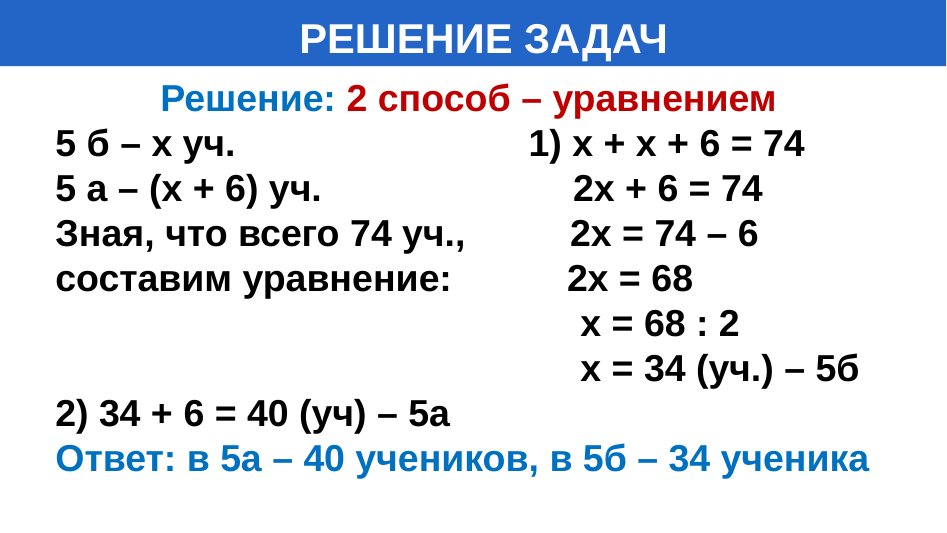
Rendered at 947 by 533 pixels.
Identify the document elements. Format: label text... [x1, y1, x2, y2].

text_box [0, 0, 947, 67]
title РЕШЕНИЕ ЗАДАЧ [21, 0, 947, 32]
text_box Решение: 2 способ – уравнением 5 б – х уч. 1) х + х + 6 = 74 5 а – (х + 6) уч. 2х + 6 = 74 Зная, что всего 74 уч., 2х = 74 – 6 составим уравнение: 2х = 68 х = 68 : 2 х = 34 (уч.) – 5б 2) 34 + 6 = 40 (уч) – 5а Ответ: в 5а – 40 учеников, в 5б – 34 ученика [40, 66, 885, 486]
